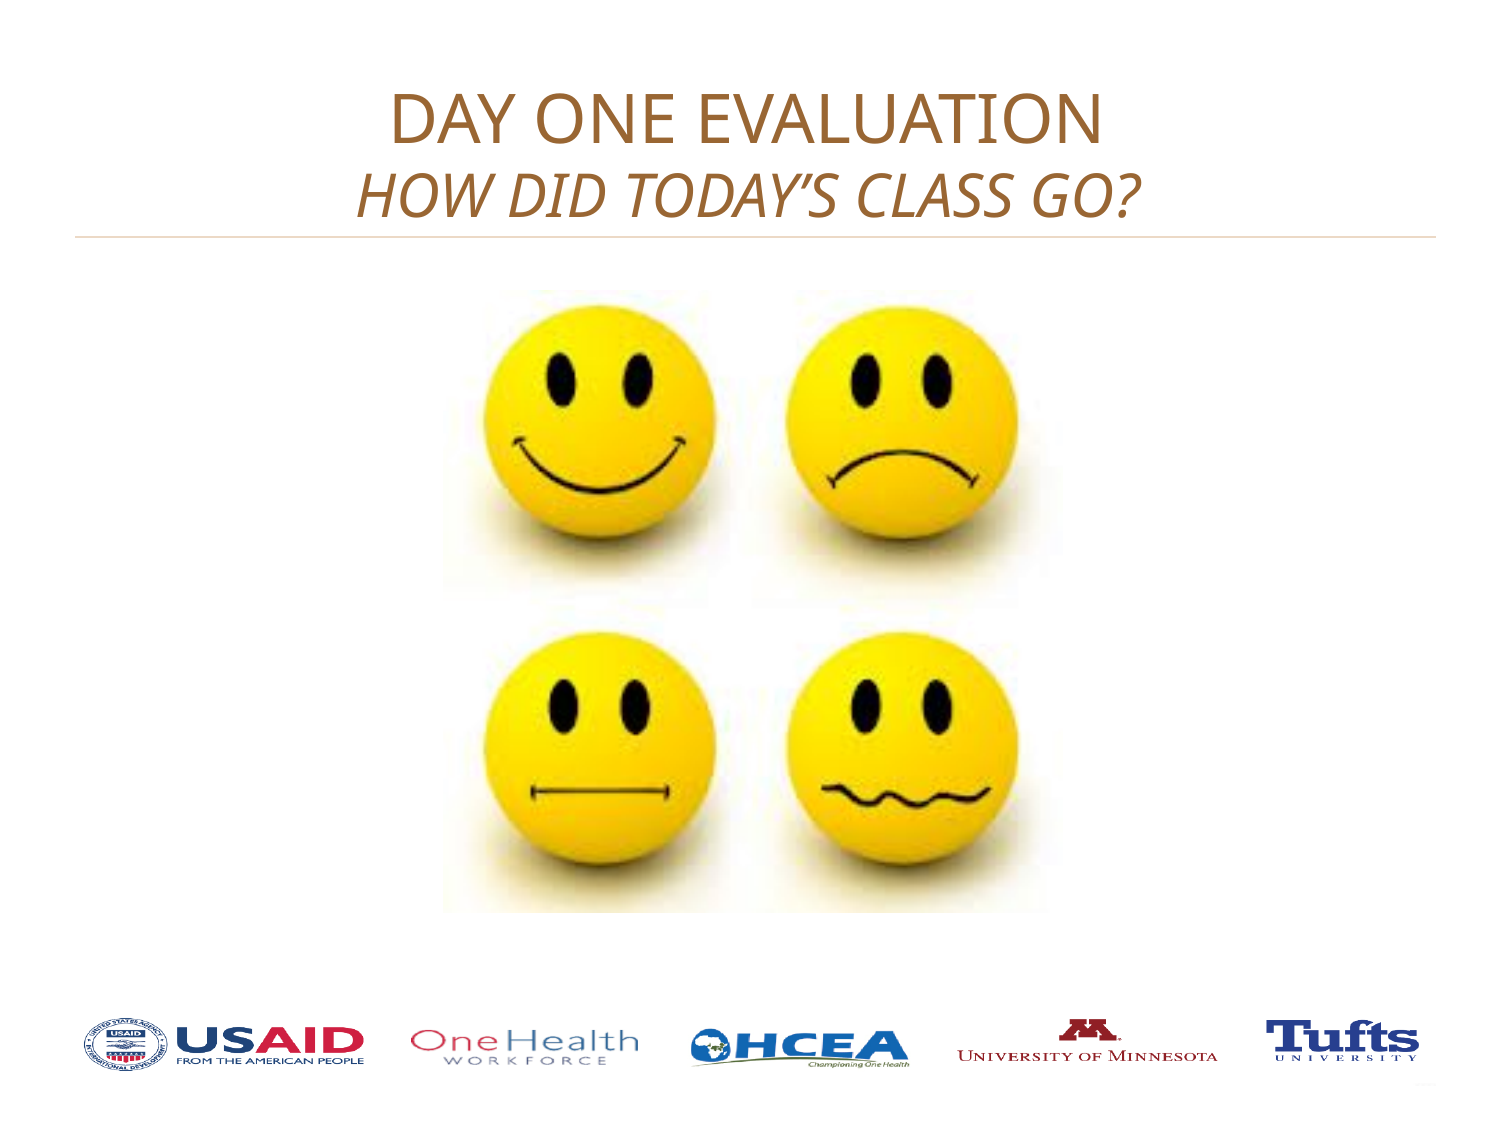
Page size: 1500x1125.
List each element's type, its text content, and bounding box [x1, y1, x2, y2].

title Day one evaluation How Did Today’s class go? [69, 66, 1425, 238]
picture [64, 999, 1440, 1086]
picture [443, 290, 1063, 913]
